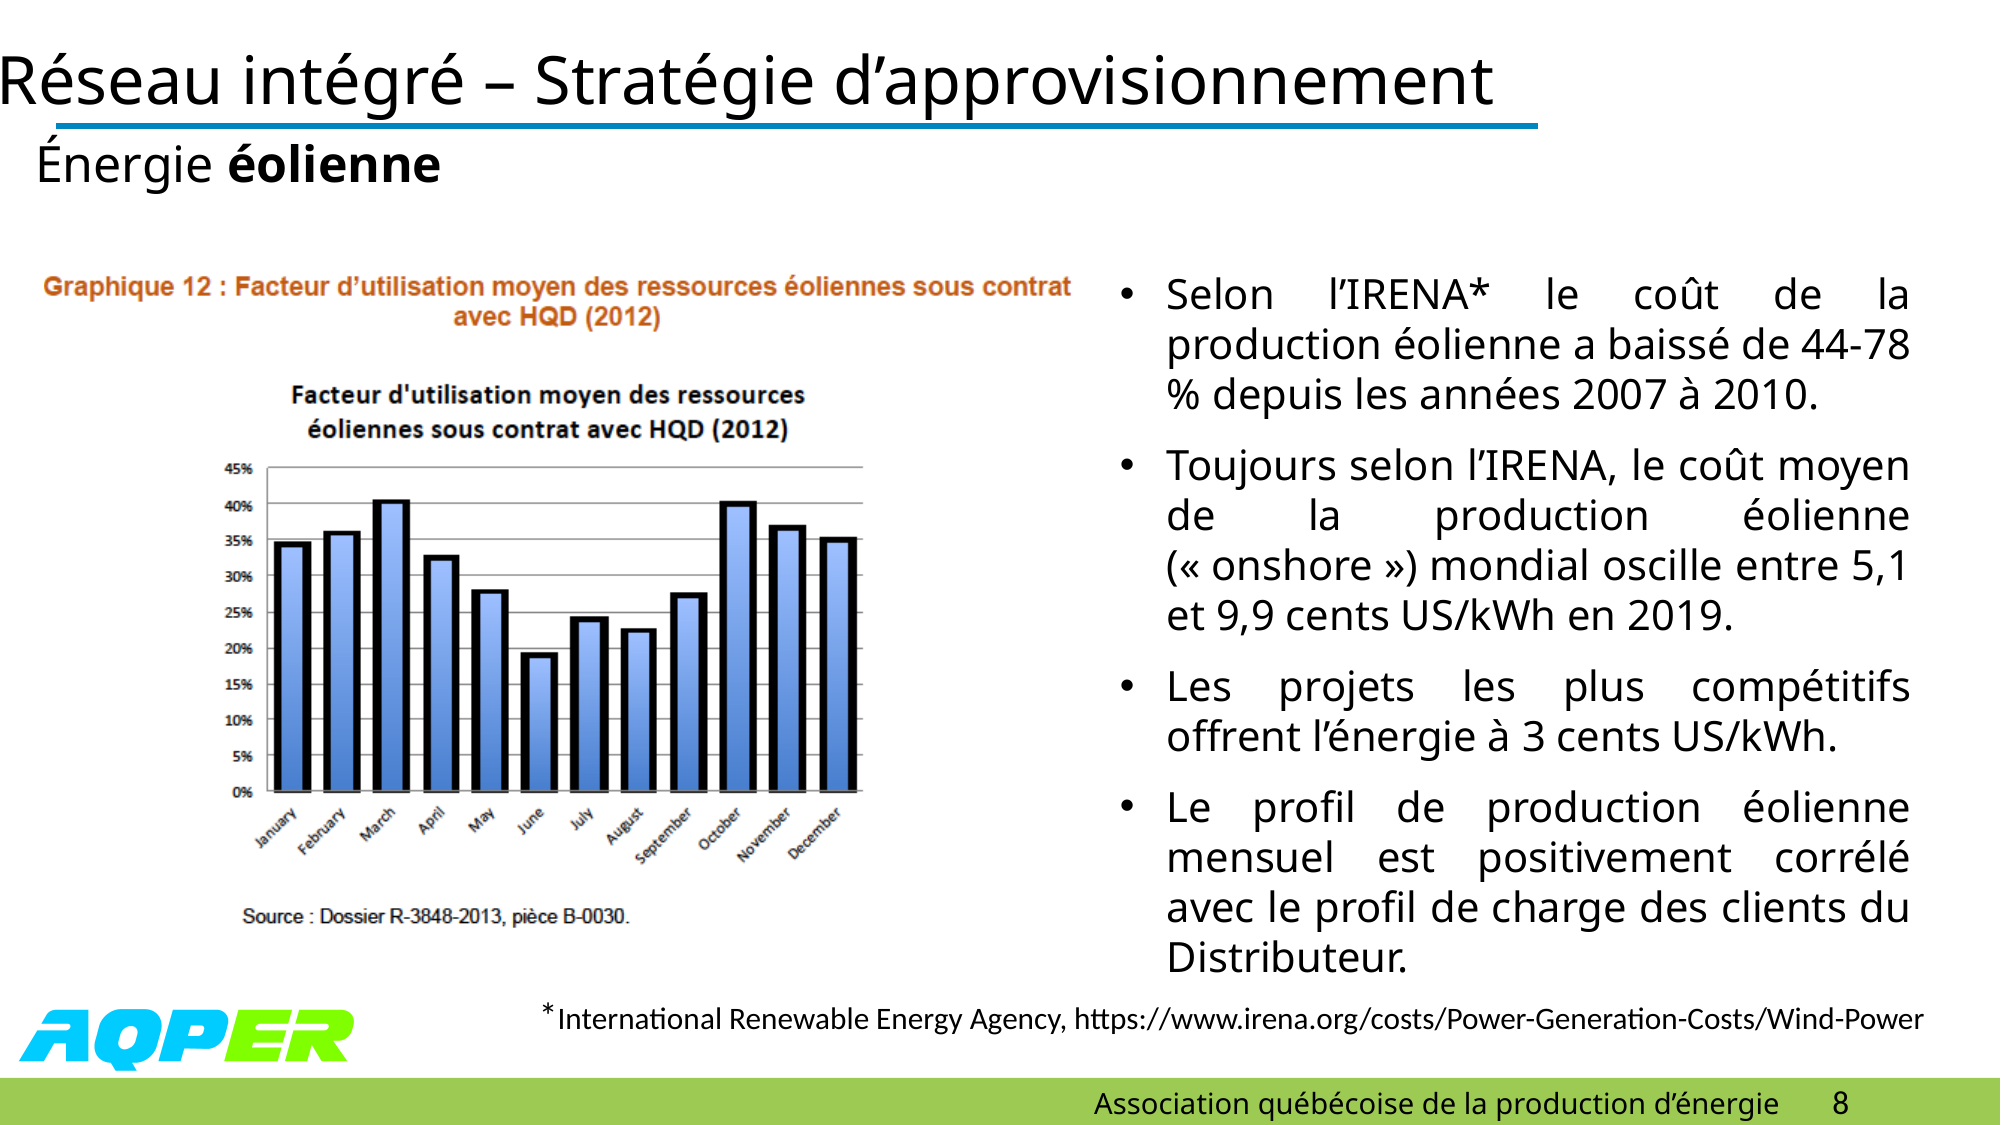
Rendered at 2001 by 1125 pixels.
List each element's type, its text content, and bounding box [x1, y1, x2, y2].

picture [18, 1008, 354, 1071]
text_box *International Renewable Energy Agency, https://www.irena.org/costs/Power-Generation-Costs/Wind-Power [524, 985, 1942, 1045]
picture [44, 260, 1080, 937]
text_box 8 [1817, 1073, 1988, 1125]
text_box Énergie éolienne [20, 125, 458, 200]
text_box Réseau intégré – Stratégie d’approvisionnement [0, 30, 1511, 125]
text_box [1988, 1077, 2000, 1125]
picture [119, 1027, 137, 1049]
text_box [0, 1077, 1079, 1125]
text_box Association québécoise de la production d’énergie renouvelable - [1079, 1077, 1891, 1125]
text_box Selon l’IRENA* le coût de la production éolienne a baissé de 44-78 % depuis les années 2007 à 2010. Toujours selon l’IRENA, le coût moyen de la production éolienne (« onshore ») mondial oscille entre 5,1 et 9,9 cents US/kWh en 2019. Les projets les plus compétitifs offrent l’énergie à 3 cents US/kWh. Le profil de production éolienne mensuel est positivement corrélé avec le profil de charge des clients du Distributeur. [1105, 260, 1927, 985]
